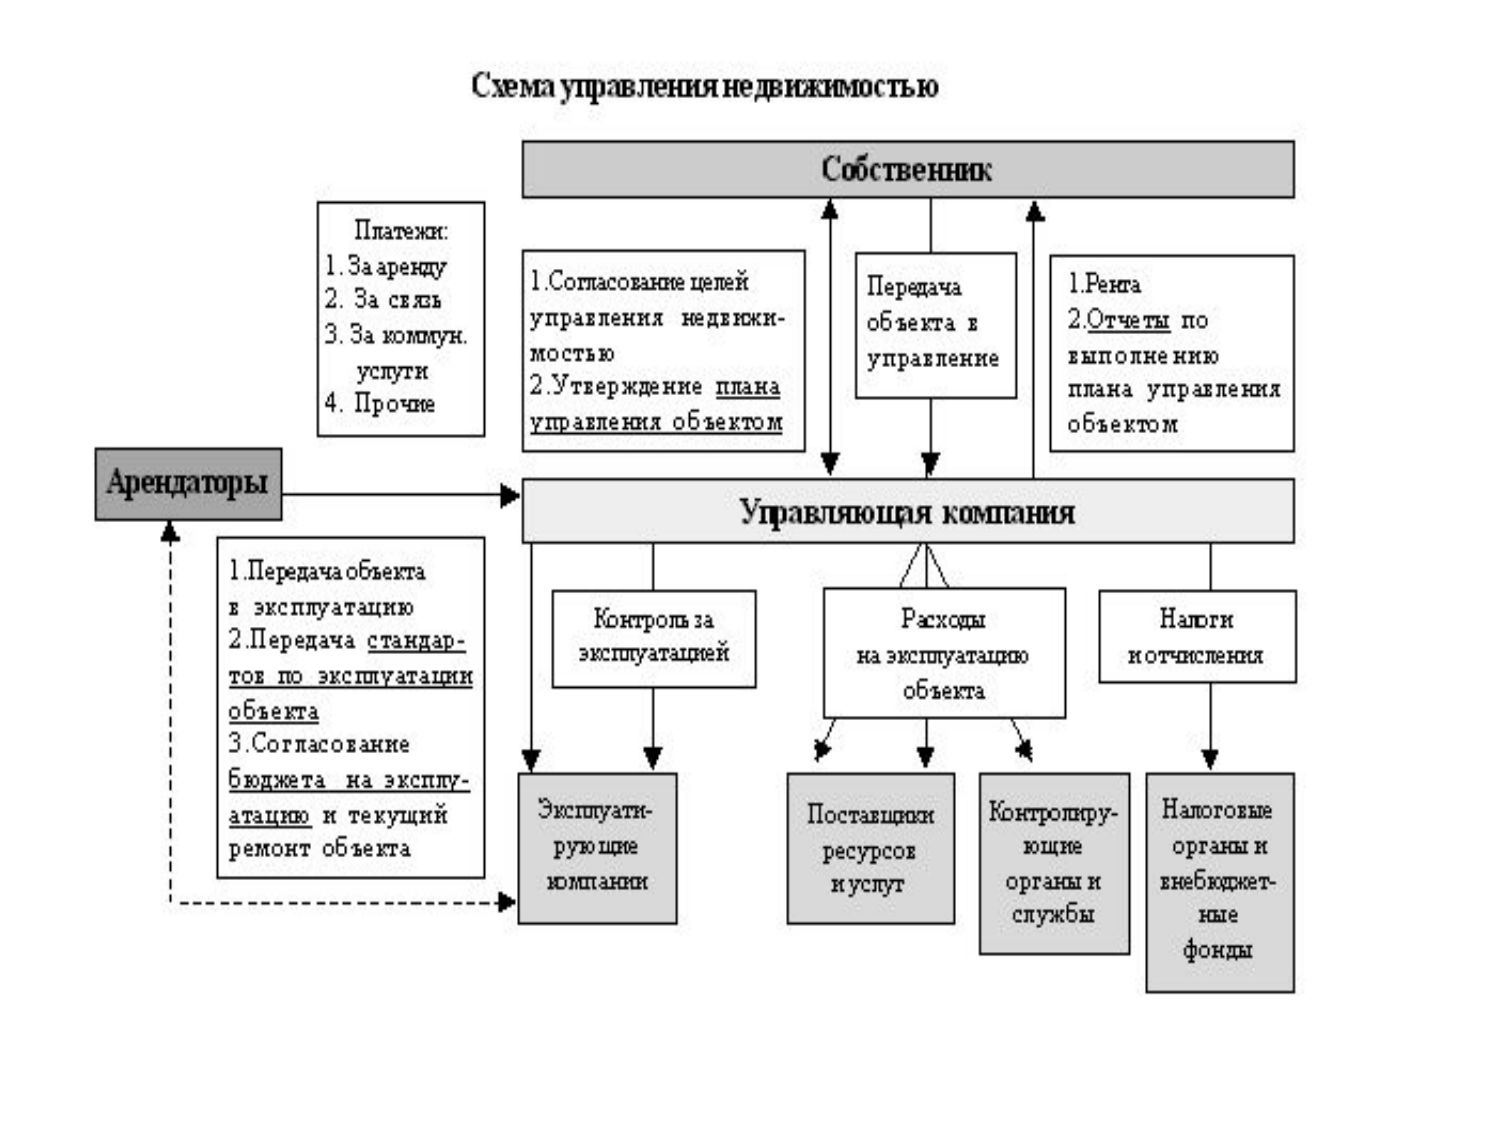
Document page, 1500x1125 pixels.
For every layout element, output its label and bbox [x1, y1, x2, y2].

picture [76, 42, 1318, 1012]
